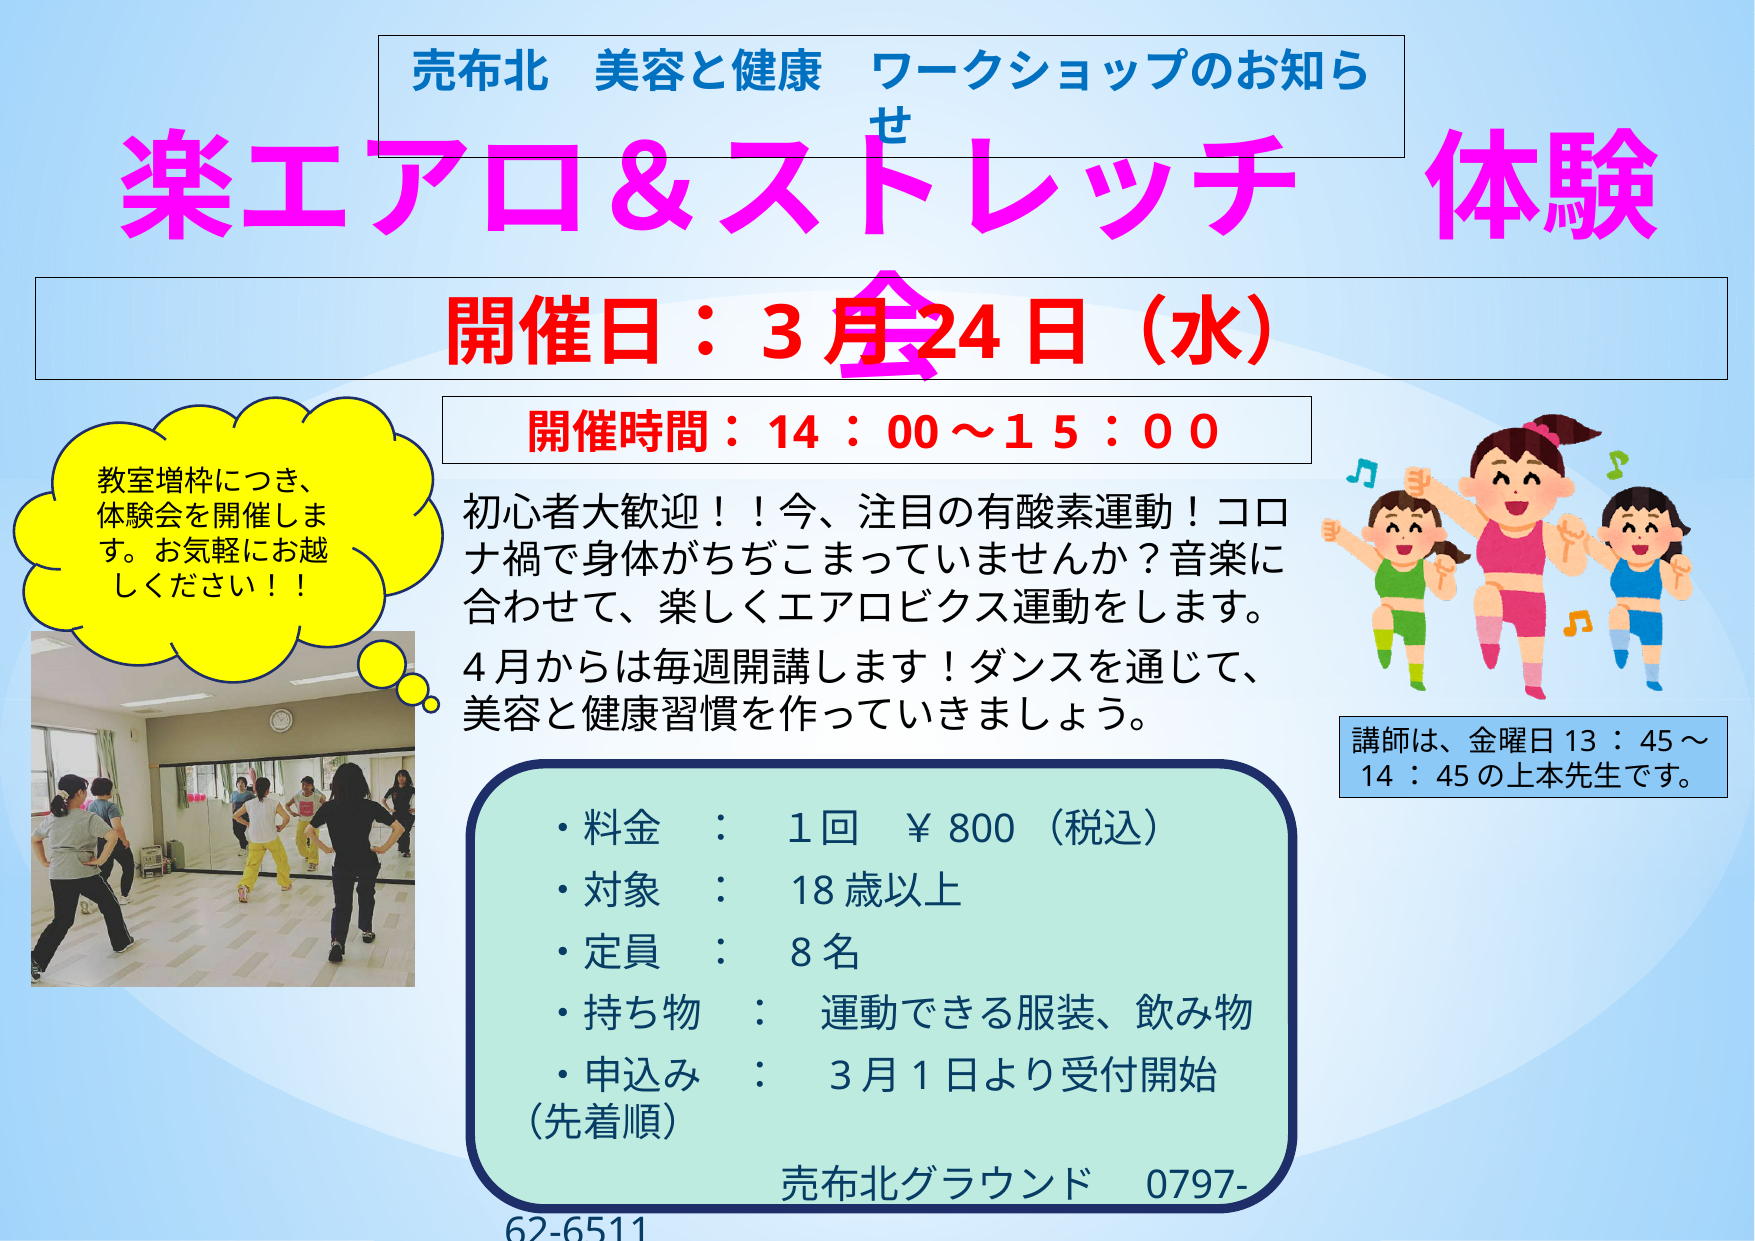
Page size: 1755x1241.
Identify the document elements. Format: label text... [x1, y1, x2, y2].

text_box 開催日：3月24日（水） [35, 277, 1728, 380]
text_box 教室増枠につき、 体験会を開催します。お気軽にお越しください！！ [419, 673, 441, 714]
subtitle 初心者大歓迎！！今、注目の有酸素運動！コロナ禍で身体がちぢこまっていませんか？音楽に合わせて、楽しくエアロビクス運動をします。 4月からは毎週開講します！ダンスを通じて、美容と健康習慣を作っていきましょう。 [450, 481, 1321, 764]
text_box [1291, 817, 1295, 1156]
title 楽エアロ＆ストレッチ 体験会 [35, 104, 1719, 266]
picture [1311, 387, 1702, 728]
text_box ・料金 ： １回 ￥800（税込） ・対象 ： 18歳以上 ・定員 ： 8名 ・持ち物 ： 運動できる服装、飲み物 ・申込み ： 3月1日より受付開始（先着順） 売布北グラウンド 0797-62-6511 [492, 797, 1291, 1181]
text_box [468, 764, 1282, 1211]
text_box 売布北 美容と健康 ワークショップのお知らせ [378, 35, 1405, 158]
text_box [39, 4, 1723, 165]
text_box 開催時間：14：00～１5：００ [442, 396, 1306, 464]
text_box 教室増枠につき、 体験会を開催します。お気軽にお越しください！！ [12, 396, 444, 628]
picture [30, 630, 415, 987]
text_box 講師は、金曜日13：45～14：45の上本先生です。 [1339, 716, 1728, 798]
